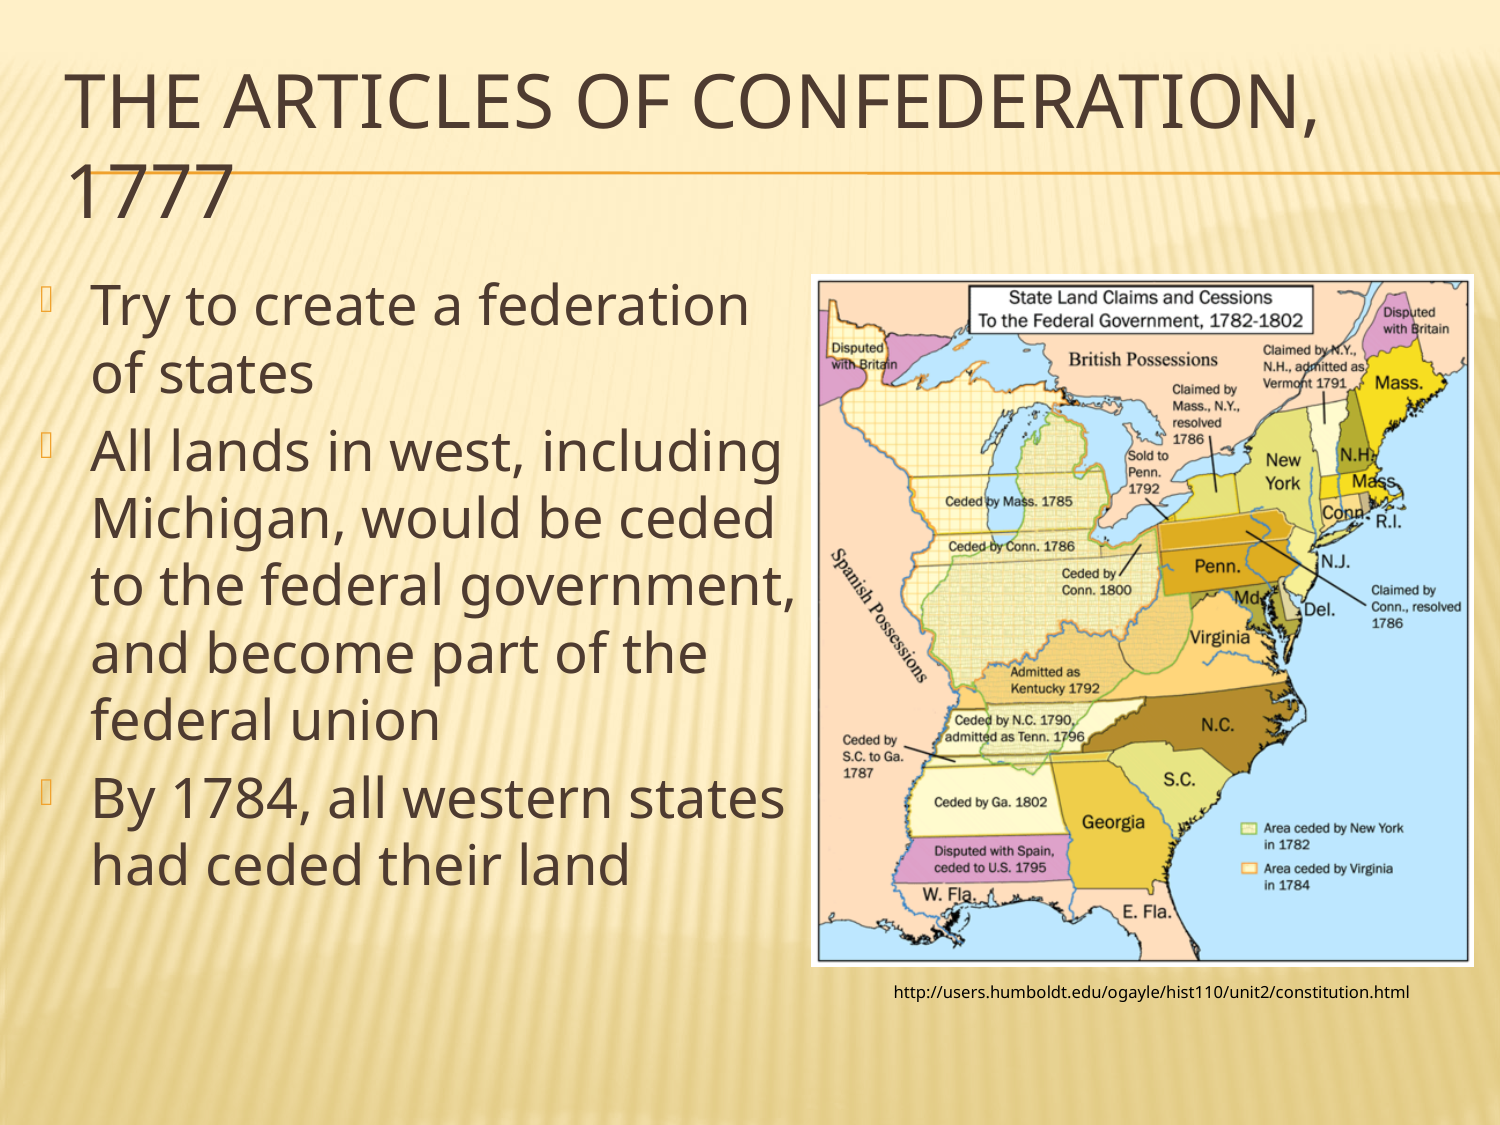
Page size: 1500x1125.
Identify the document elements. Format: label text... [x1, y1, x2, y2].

list Try to create a federation of states All lands in west, including Michigan, would be ceded to the federal government, and become part of the federal union By 1784, all western states had ceded their land [24, 262, 825, 1005]
picture [811, 274, 1475, 968]
title The Articles of Confederation, 1777 [50, 75, 1475, 213]
text_box http://users.humboldt.edu/ogayle/hist110/unit2/constitution.html [878, 985, 1426, 1010]
